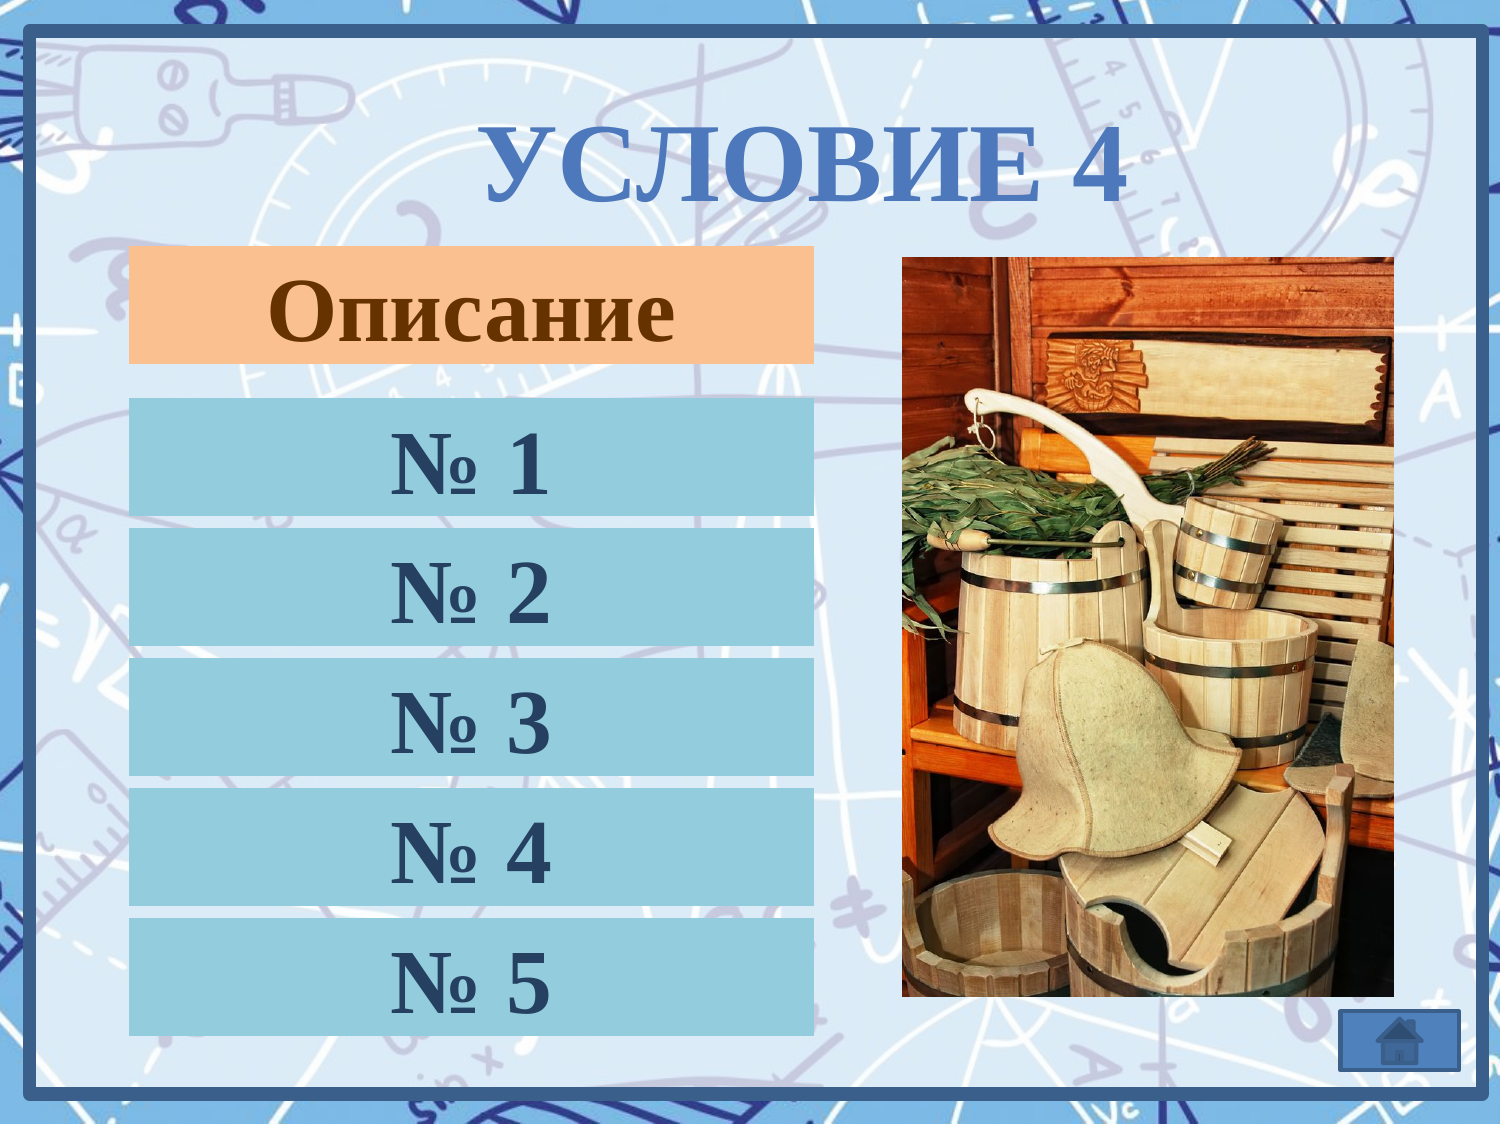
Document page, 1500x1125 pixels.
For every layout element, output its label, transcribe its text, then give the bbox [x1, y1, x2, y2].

text_box № 2 [127, 526, 816, 649]
text_box Условие 4 [460, 81, 1145, 232]
text_box № 5 [127, 916, 816, 1038]
text_box Описание [127, 244, 816, 366]
text_box № 4 [127, 786, 816, 908]
text_box [1338, 1009, 1461, 1072]
picture [0, 0, 1500, 1124]
text_box № 1 [127, 396, 816, 519]
text_box № 3 [127, 656, 816, 778]
